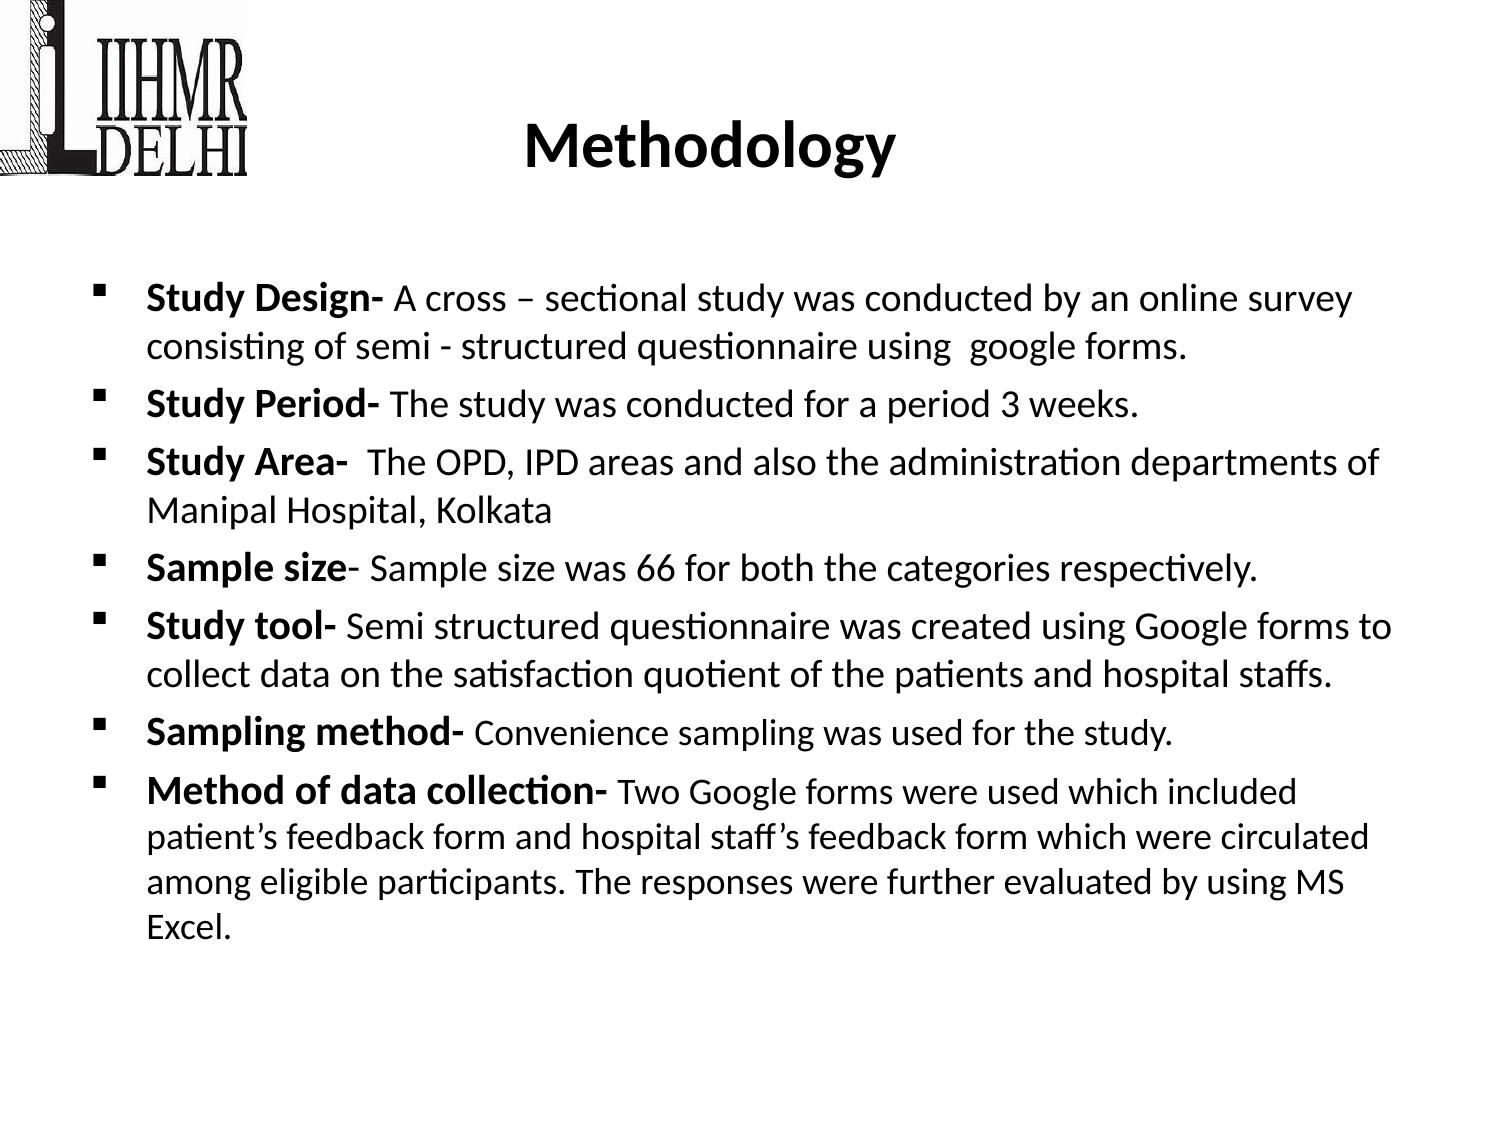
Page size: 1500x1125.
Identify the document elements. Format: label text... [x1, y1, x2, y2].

list Study Design- A cross – sectional study was conducted by an online survey consisting of semi - structured questionnaire using google forms. Study Period- The study was conducted for a period 3 weeks. Study Area- The OPD, IPD areas and also the administration departments of Manipal Hospital, Kolkata Sample size- Sample size was 66 for both the categories respectively. Study tool- Semi structured questionnaire was created using Google forms to collect data on the satisfaction quotient of the patients and hospital staffs. Sampling method- Convenience sampling was used for the study. Method of data collection- Two Google forms were used which included patient’s feedback form and hospital staff’s feedback form which were circulated among eligible participants. The responses were further evaluated by using MS Excel. [75, 262, 1425, 1005]
picture [0, 0, 247, 177]
title Methodology [35, 46, 1386, 235]
